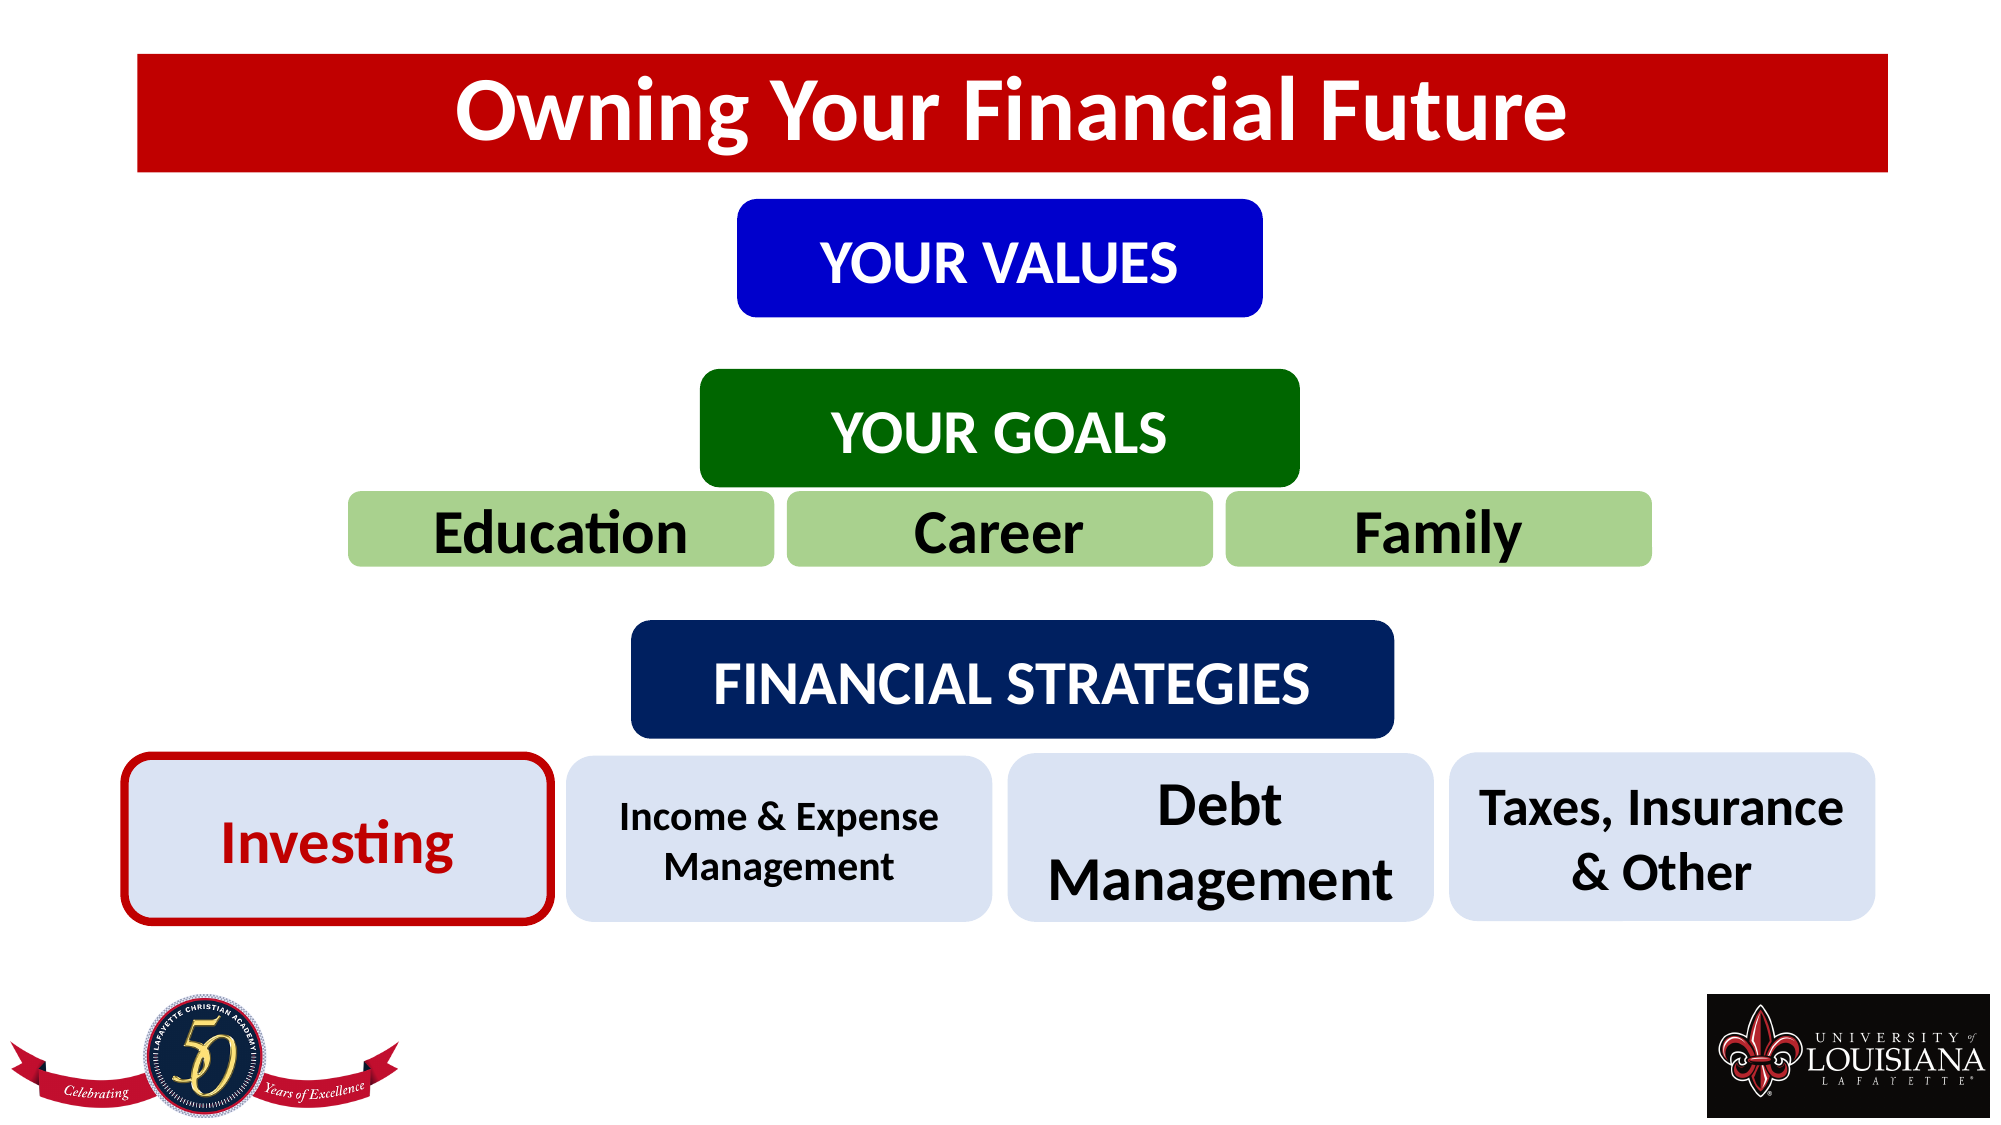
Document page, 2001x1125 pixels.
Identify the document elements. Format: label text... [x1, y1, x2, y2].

text_box Taxes, Insurance & Other [1448, 751, 1877, 923]
text_box Income & Expense Management [565, 754, 994, 923]
picture [1707, 994, 1990, 1118]
text_box Owning Your Financial Future [137, 53, 1888, 173]
text_box Education [346, 490, 776, 568]
text_box Investing [123, 754, 552, 923]
picture [10, 994, 399, 1118]
text_box FINANCIAL STRATEGIES [629, 619, 1396, 740]
text_box YOUR GOALS [698, 367, 1301, 489]
text_box Debt Management [1006, 752, 1435, 923]
text_box YOUR VALUES [736, 197, 1264, 319]
text_box Career [785, 490, 1215, 568]
text_box Family [1224, 490, 1654, 568]
